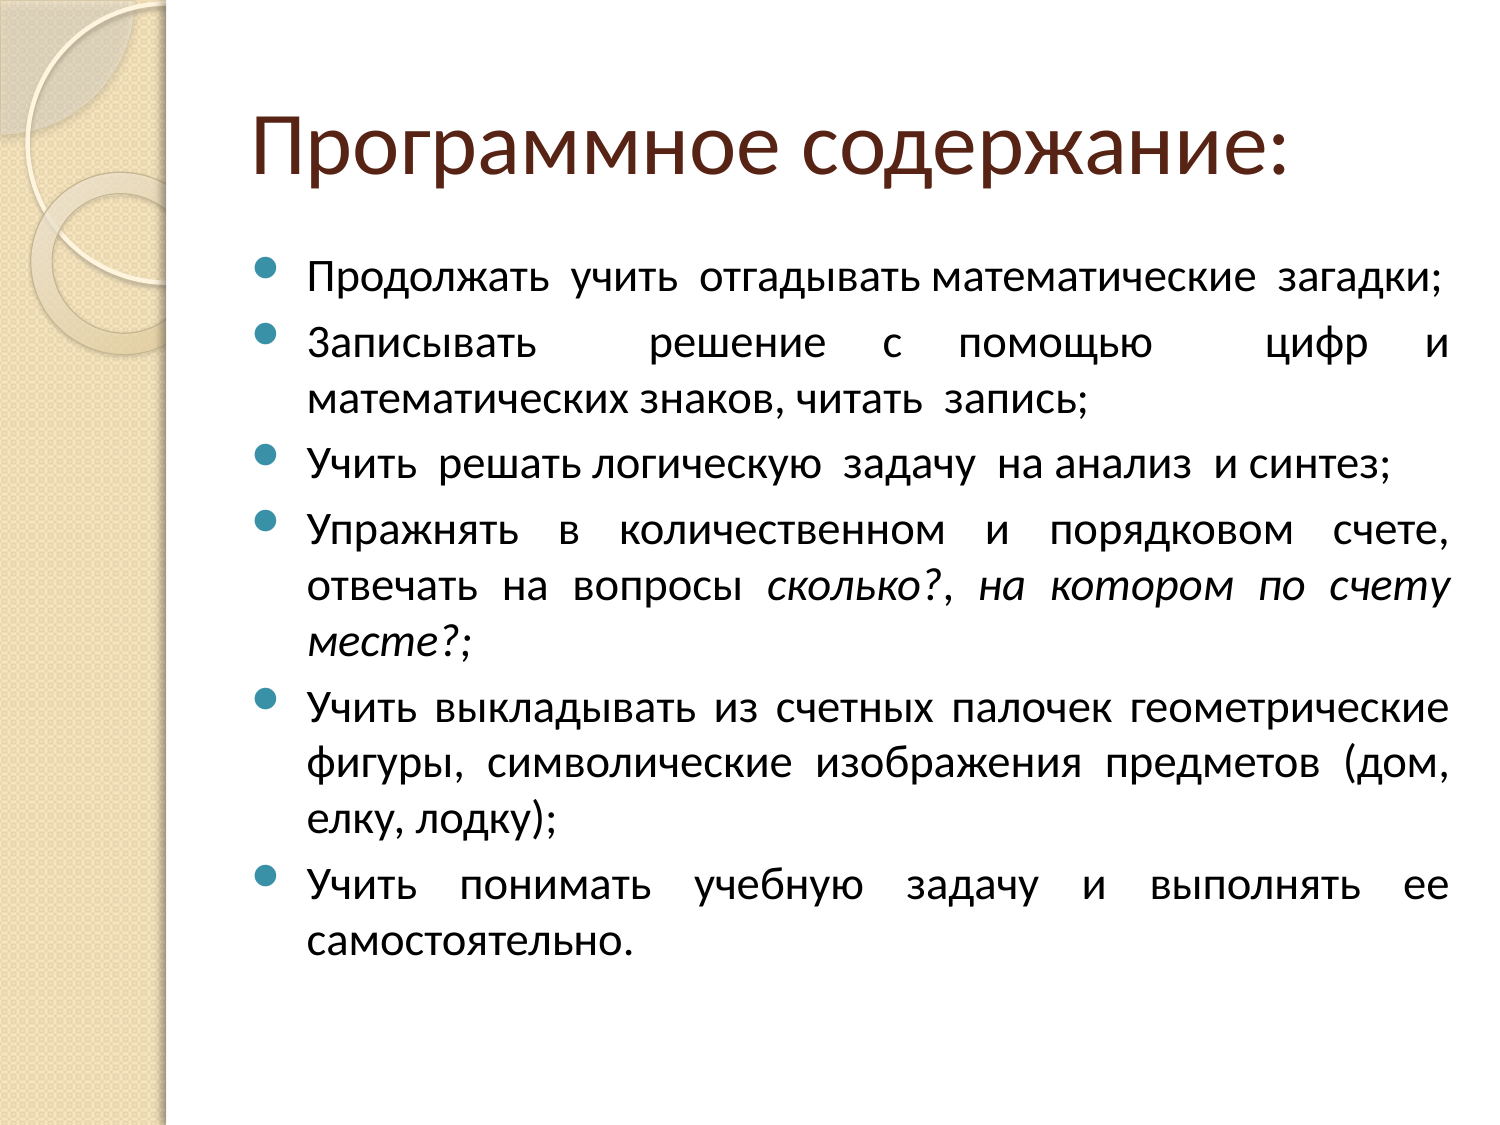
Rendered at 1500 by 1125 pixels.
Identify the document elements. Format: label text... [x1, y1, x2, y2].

list Продолжать учить отгадывать математические загадки; 3аписывать решение с помощью цифр и математических знаков, читать запись; Учить решать логическую задачу на анализ и синтез; Упражнять в количественном и порядковом счете, отвечать на вопросы сколько?, на котором по счету месте?; Учить выкладывать из счетных палочек геометрические фигуры, символические изображения предметов (дом, елку, лодку); Учить понимать учебную задачу и выполнять ее самостоятельно. [235, 237, 1466, 1025]
title Программное содержание: [235, 45, 1466, 233]
